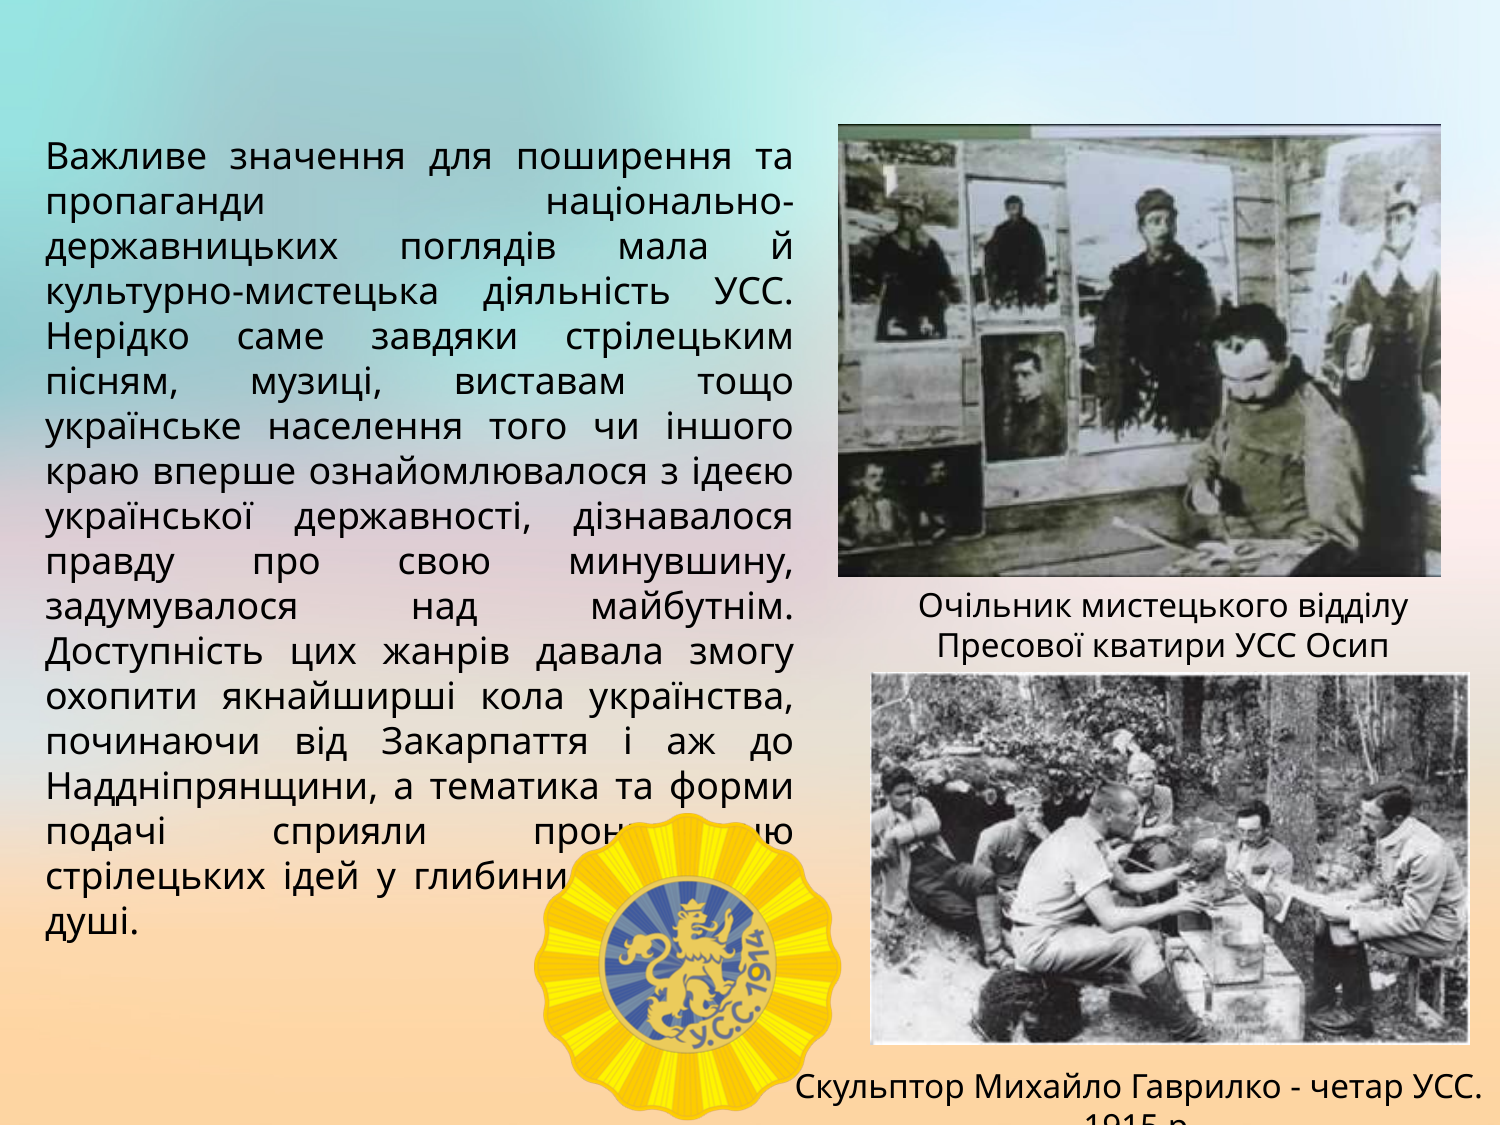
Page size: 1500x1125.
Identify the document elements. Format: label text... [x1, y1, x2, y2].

text_box Важливе значення для поширення та пропаганди національно-державницьких поглядів мала й культурно-мистецька діяльність УСС. Нерідко саме завдяки стрілецьким пісням, музиці, виставам тощо українське населення того чи іншого краю вперше ознайомлювалося з ідеєю української державності, дізнавалося правду про свою минувшину, задумувалося над майбутнім. Доступність цих жанрів давала змогу охопити якнайширші кола українства, починаючи від Закарпаття і аж до Наддніпрянщини, а тематика та форми подачі сприяли проникненню стрілецьких ідей у глибини української душі. [30, 124, 810, 950]
text_box Скульптор Михайло Гаврилко - четар УСС. 1915 р. [775, 1058, 1500, 1125]
text_box Очільник мистецького відділу Пресової кватири УСС Осип Курилас . 1916 р. [856, 576, 1470, 711]
picture [0, 0, 1500, 1125]
